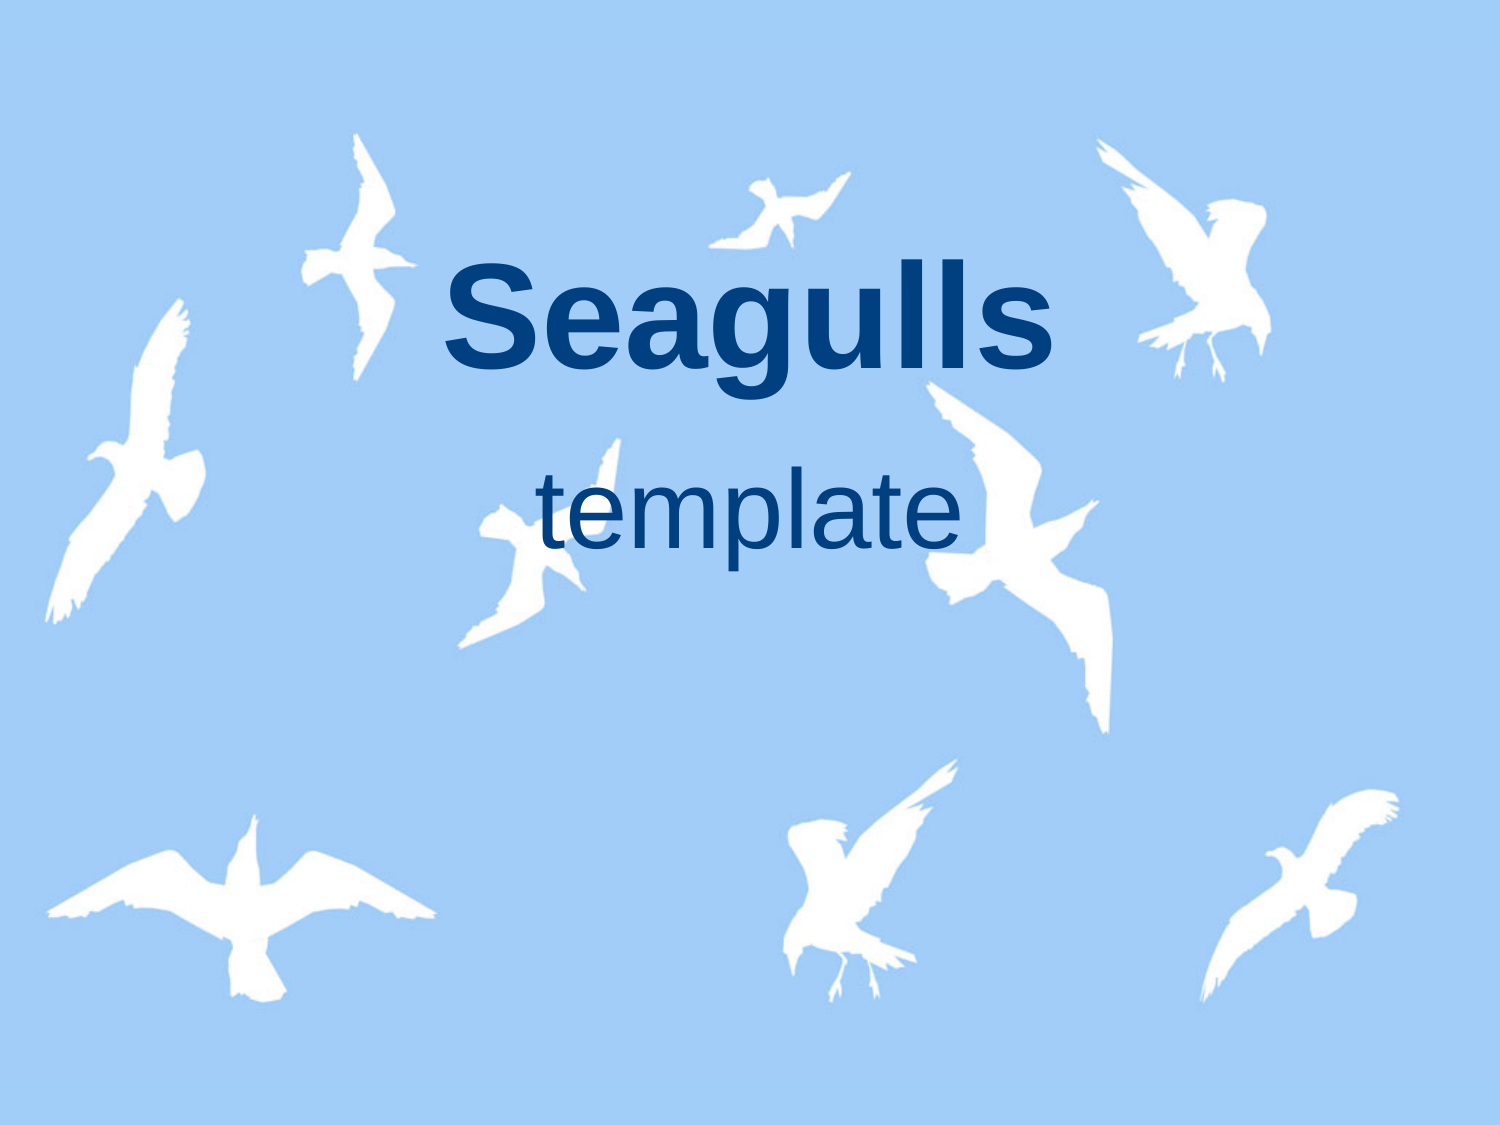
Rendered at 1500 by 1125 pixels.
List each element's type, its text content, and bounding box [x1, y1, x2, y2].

title Seagulls [112, 187, 1388, 429]
text_box template [343, 428, 1157, 579]
picture [0, 47, 1500, 1078]
text_box [634, 282, 666, 343]
